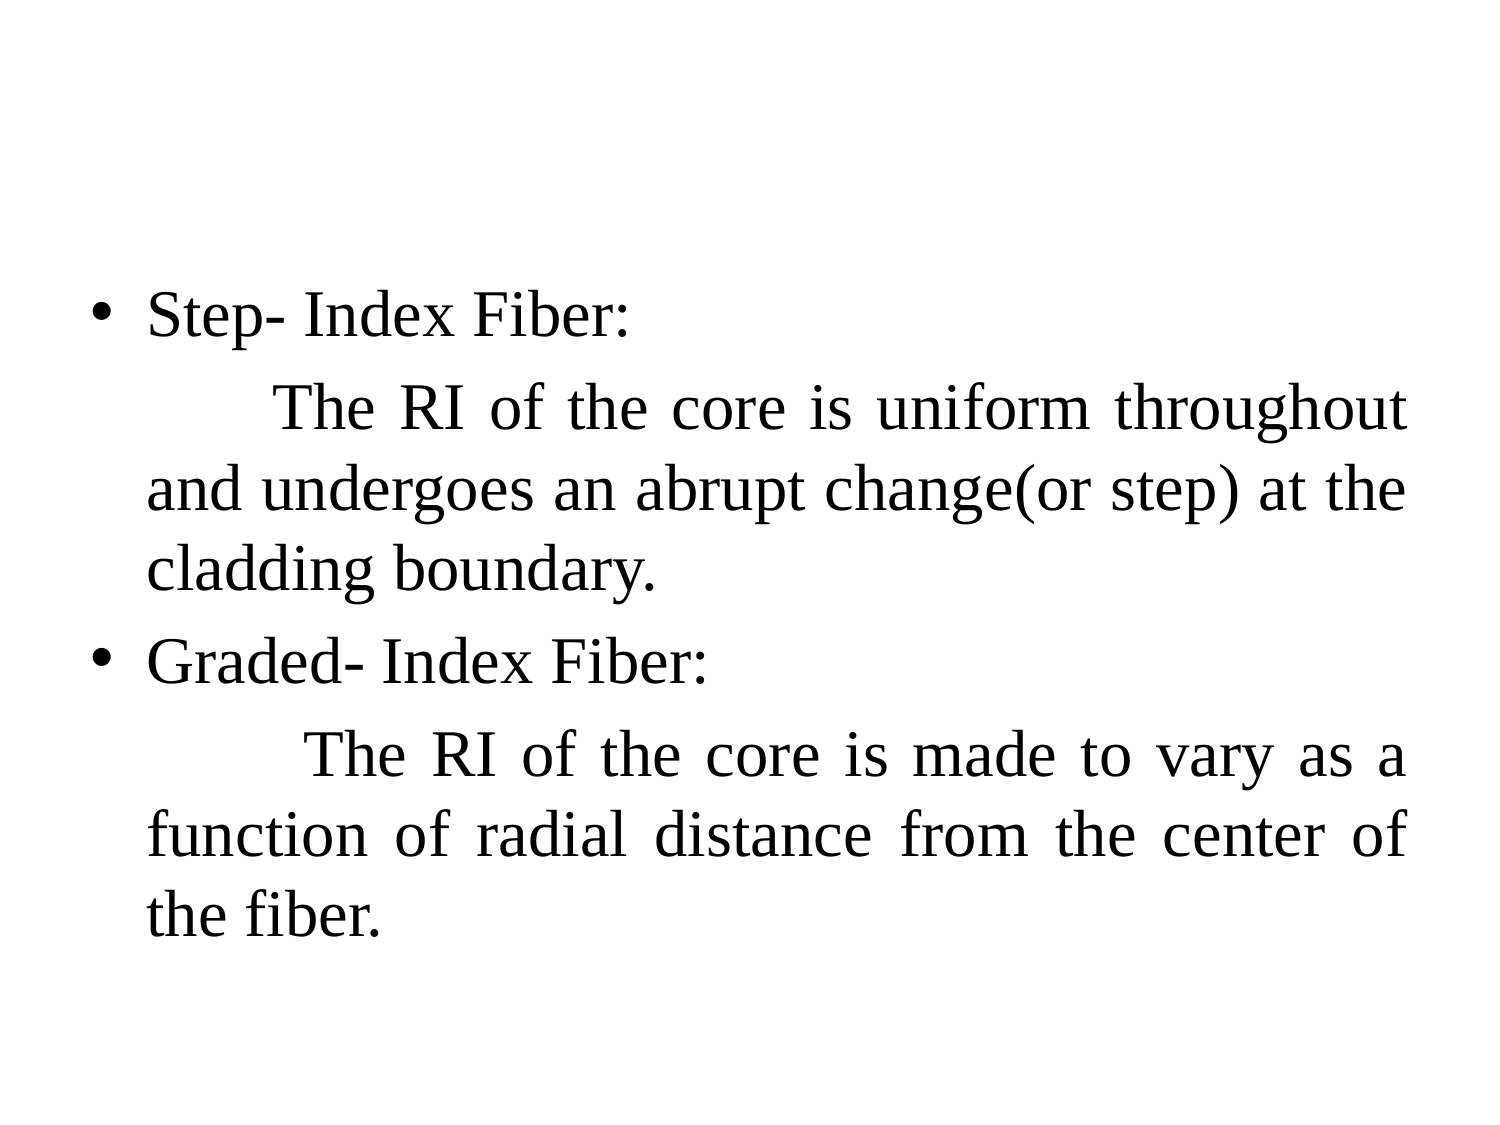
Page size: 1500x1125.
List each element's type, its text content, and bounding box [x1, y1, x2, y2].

list Step- Index Fiber: The RI of the core is uniform throughout and undergoes an abrupt change(or step) at the cladding boundary. Graded- Index Fiber: The RI of the core is made to vary as a function of radial distance from the center of the fiber. [75, 262, 1425, 1005]
